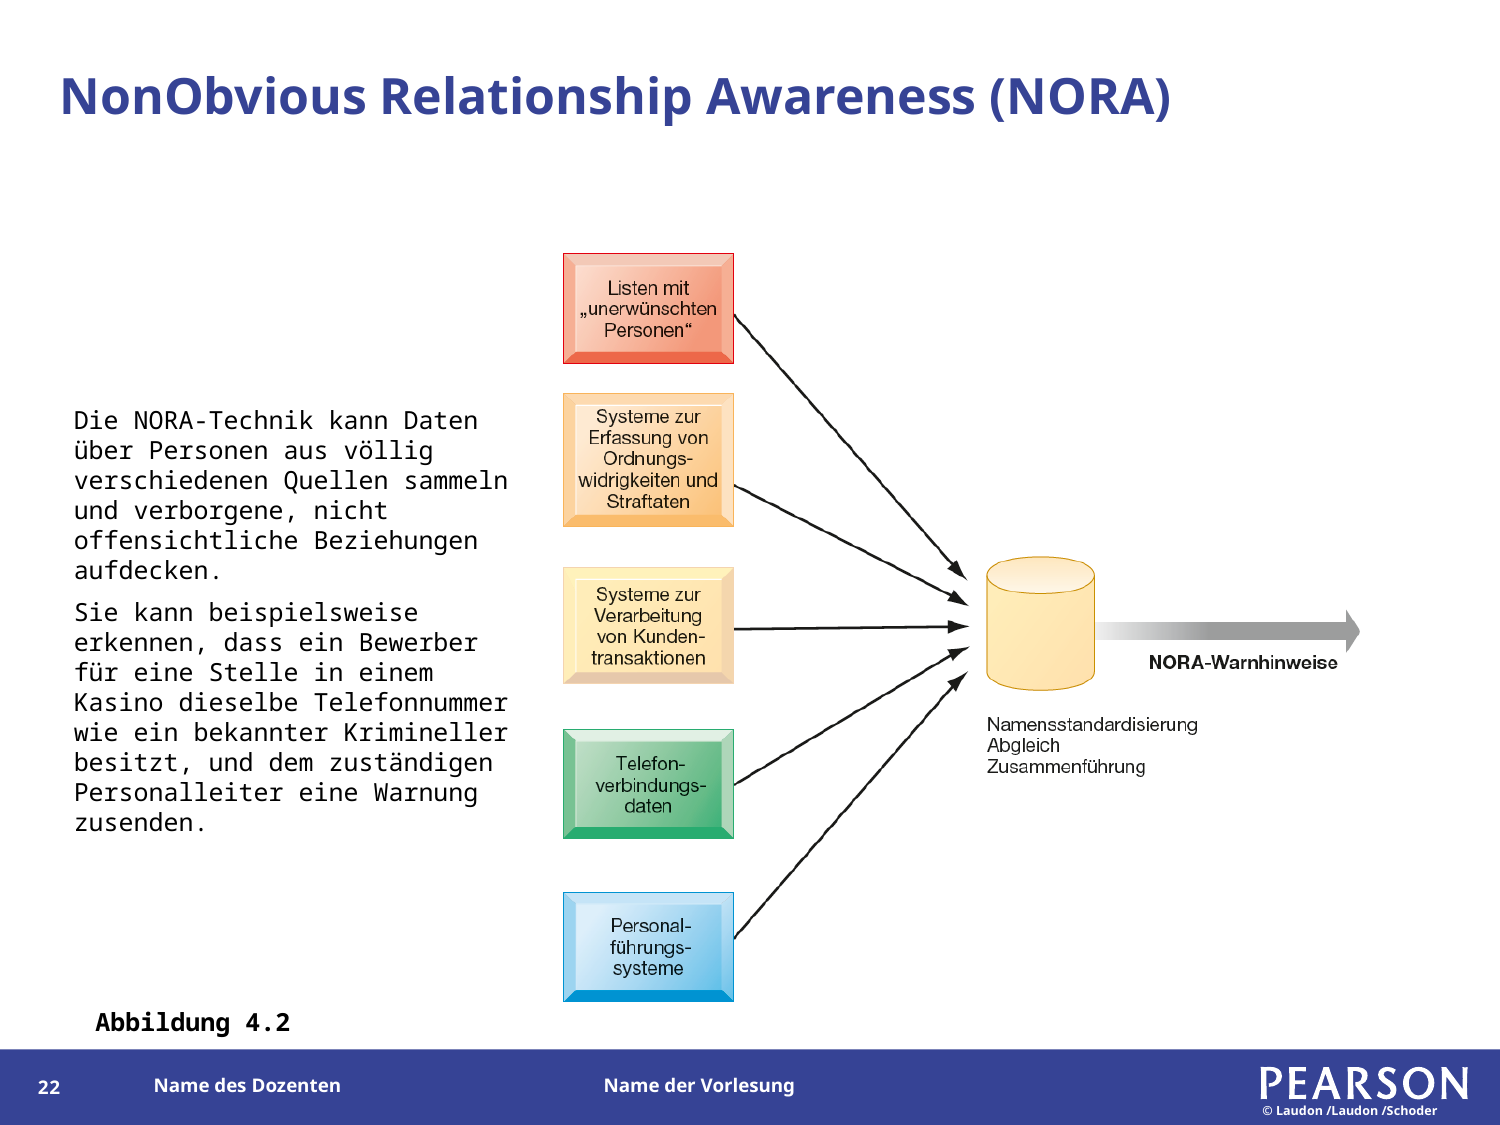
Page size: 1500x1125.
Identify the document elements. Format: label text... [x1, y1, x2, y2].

text_box Die NORA-Technik kann Daten über Personen aus völlig verschiedenen Quellen sammeln und verborgene, nicht offensichtliche Beziehungen aufdecken. Sie kann beispielsweise erkennen, dass ein Bewerber für eine Stelle in einem Kasino dieselbe Telefonnummer wie ein bekannter Krimineller besitzt, und dem zuständigen Personalleiter eine Warnung zusenden. [59, 397, 540, 844]
title NonObvious Relationship Awareness (NORA) [59, 64, 1410, 213]
slide_number 21 [22, 1067, 136, 1098]
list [561, 251, 1361, 1005]
text_box Abbildung 4.2 [80, 999, 306, 1045]
